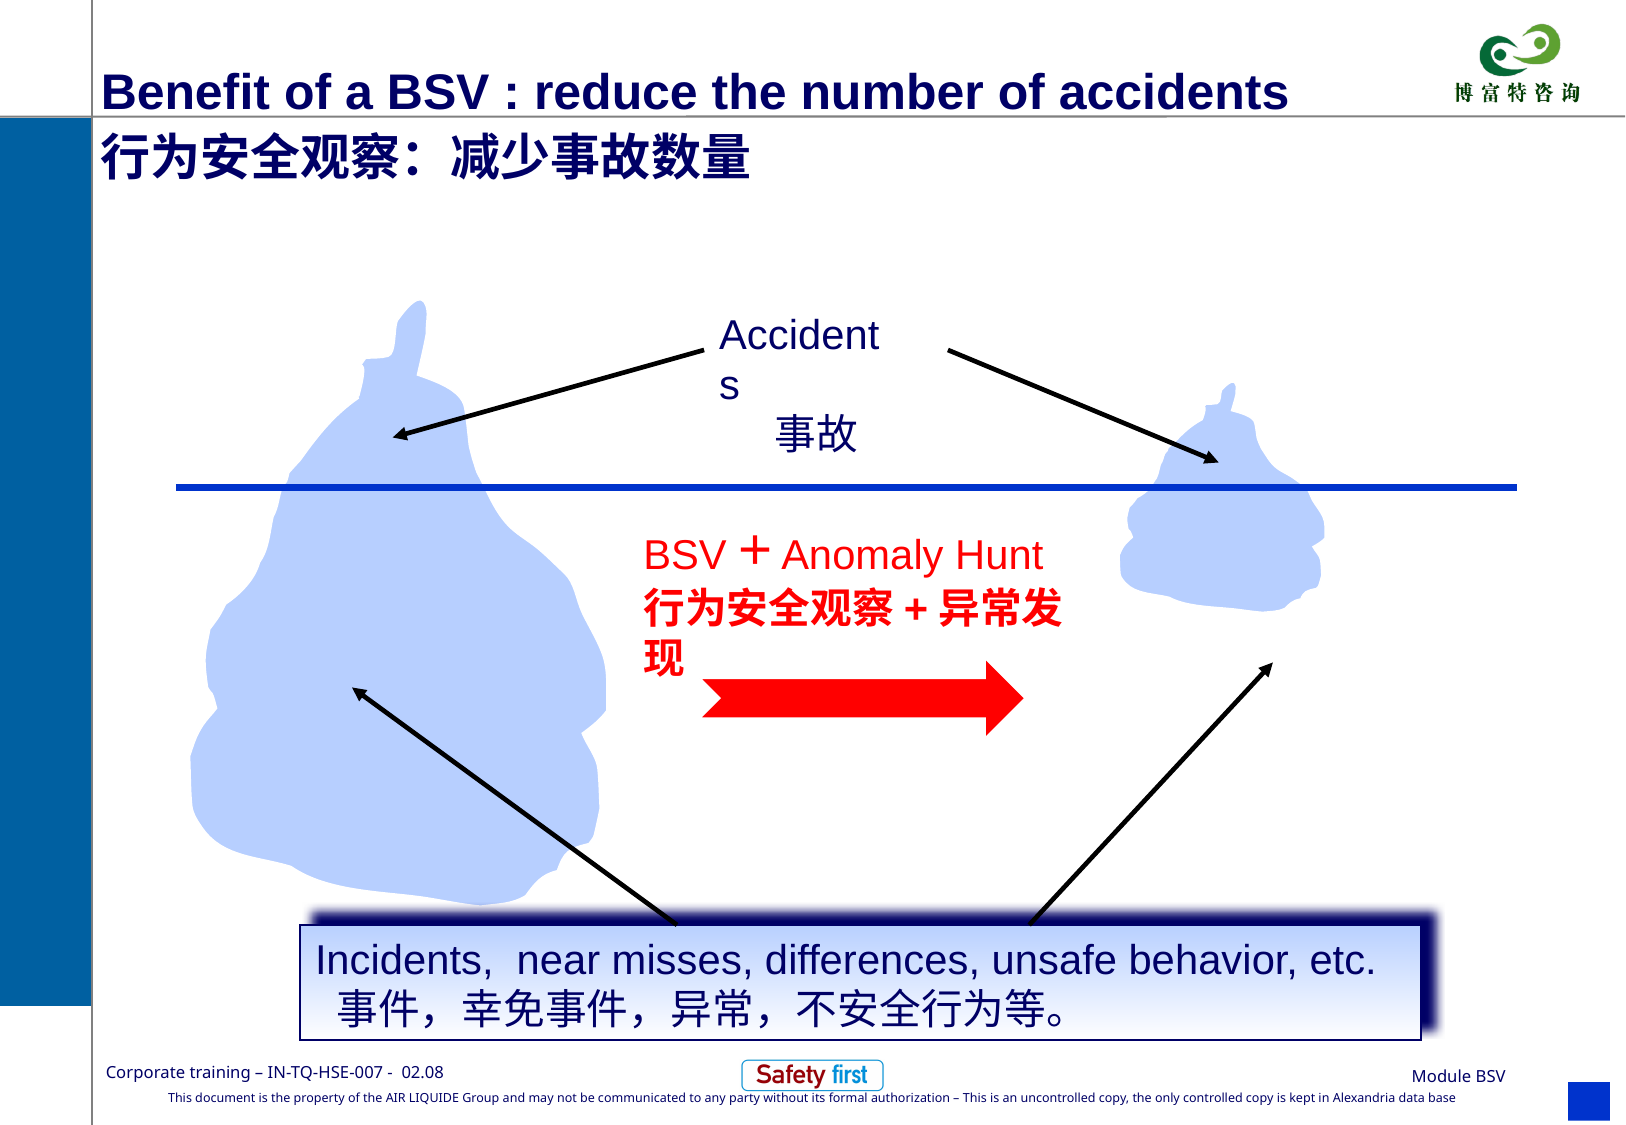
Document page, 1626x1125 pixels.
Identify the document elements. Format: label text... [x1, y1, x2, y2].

text_box [392, 299, 428, 349]
picture [0, 118, 91, 1006]
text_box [392, 349, 705, 438]
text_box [1028, 662, 1274, 926]
text_box [1152, 381, 1302, 484]
text_box Accidents 事故 [704, 299, 916, 465]
text_box [284, 356, 483, 484]
text_box [189, 496, 607, 888]
text_box [699, 689, 1023, 739]
text_box Incidents, near misses, differences, unsafe behavior, etc. 事件，幸免事件，异常，不安全行为等。 [300, 924, 1421, 1040]
picture [739, 1059, 885, 1092]
slide_number [1507, 1079, 1625, 1125]
text_box [1118, 496, 1326, 613]
text_box BSV + Anomaly Hunt 行为安全观察+异常发现 [628, 503, 1103, 689]
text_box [947, 349, 1219, 463]
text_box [351, 687, 678, 926]
title Benefit of a BSV : reduce the number of accidents 行为安全观察：减少事故数量 [86, 46, 1388, 230]
picture [1439, 23, 1600, 105]
